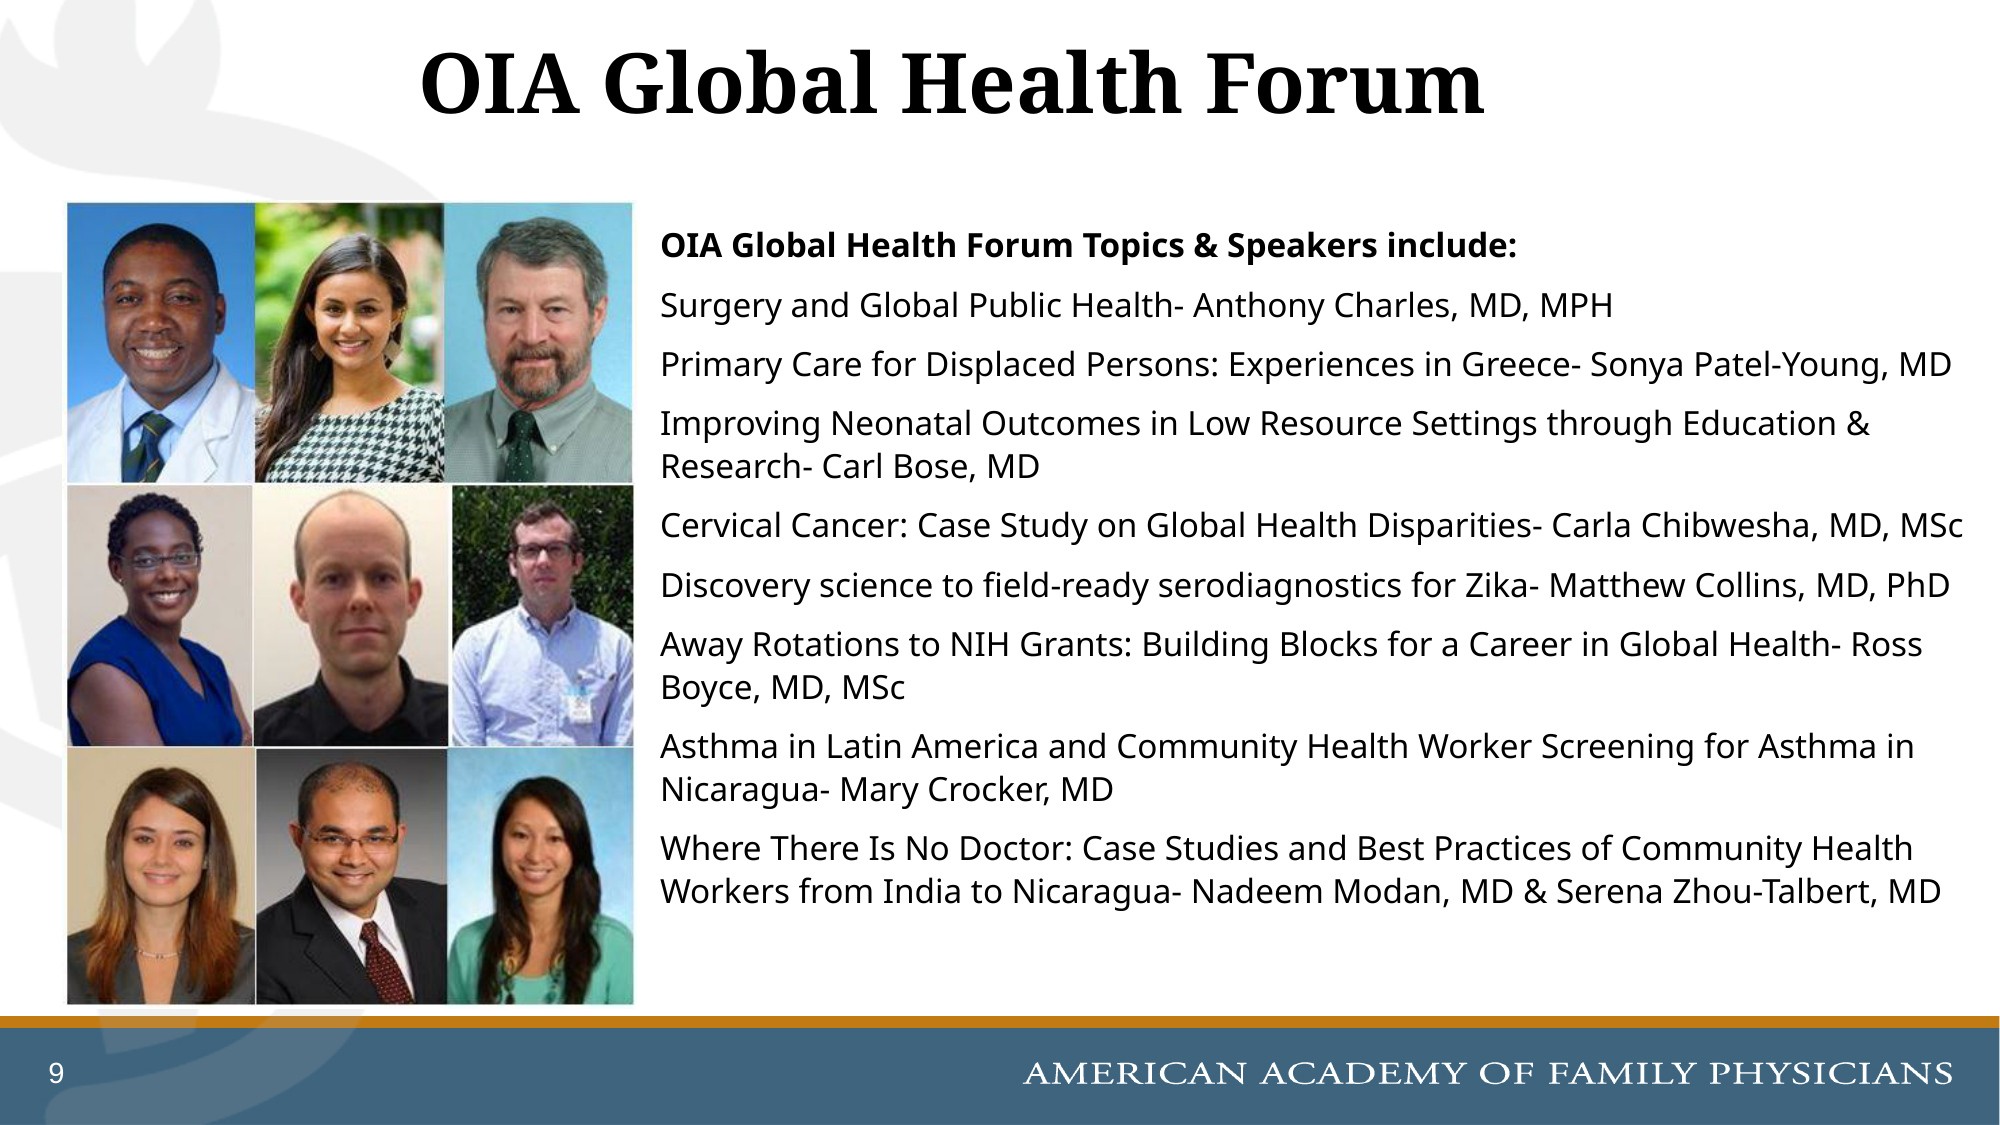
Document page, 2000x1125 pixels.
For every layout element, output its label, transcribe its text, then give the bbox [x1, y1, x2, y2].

picture [0, 0, 2000, 1125]
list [61, 199, 638, 1009]
title OIA Global Health Forum [27, 26, 1878, 215]
slide_number 9 [33, 1046, 150, 1125]
text_box OIA Global Health Forum Topics & Speakers include: Surgery and Global Public Health- Anthony Charles, MD, MPH Primary Care for Displaced Persons: Experiences in Greece- Sonya Patel-Young, MD Improving Neonatal Outcomes in Low Resource Settings through Education & Research- Carl Bose, MD Cervical Cancer: Case Study on Global Health Disparities- Carla Chibwesha, MD, MSc Discovery science to field-ready serodiagnostics for Zika- Matthew Collins, MD, PhD Away Rotations to NIH Grants: Building Blocks for a Career in Global Health- Ross Boyce, MD, MSc Asthma in Latin America and Community Health Worker Screening for Asthma in Nicaragua- Mary Crocker, MD Where There Is No Doctor: Case Studies and Best Practices of Community Health Workers from India to Nicaragua- Nadeem Modan, MD & Serena Zhou-Talbert, MD [645, 214, 1996, 918]
